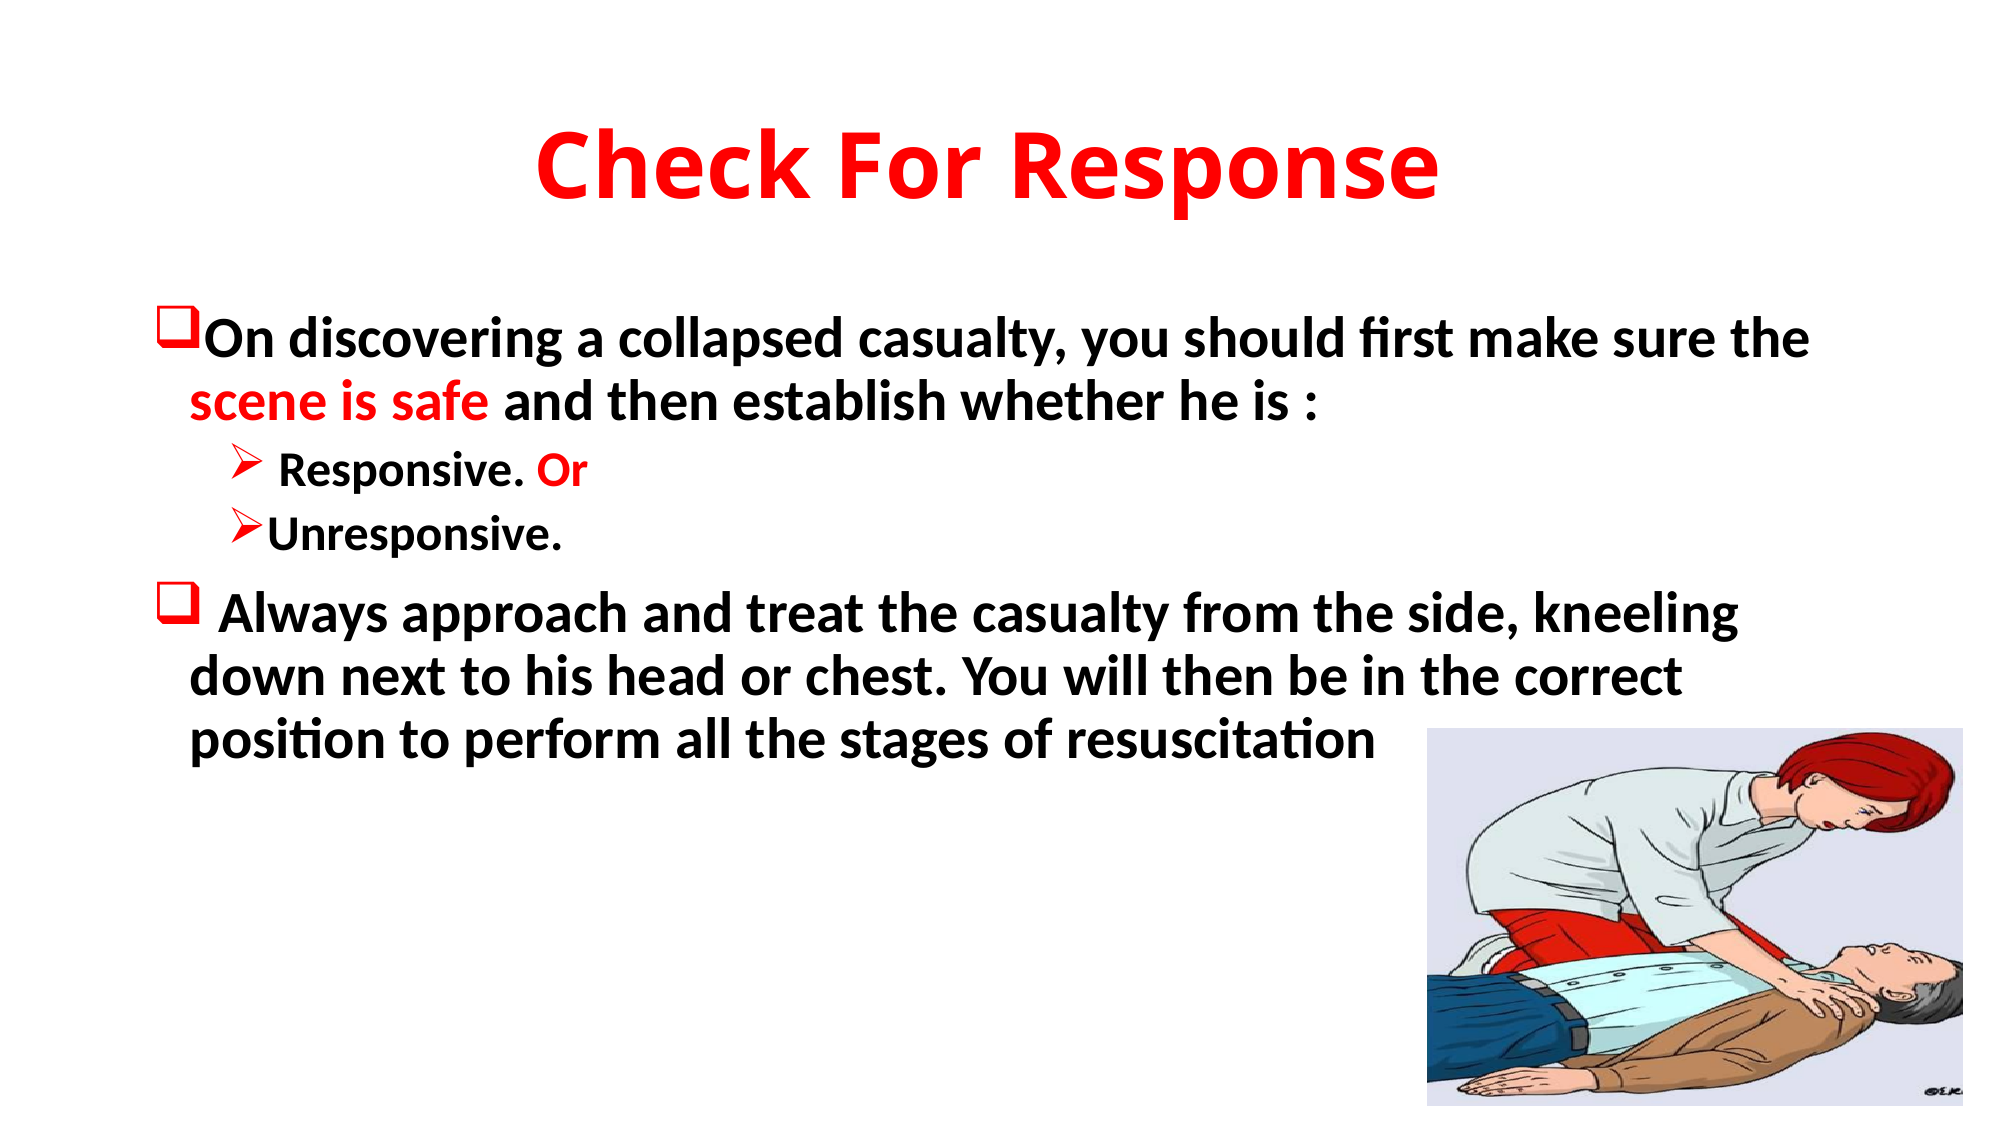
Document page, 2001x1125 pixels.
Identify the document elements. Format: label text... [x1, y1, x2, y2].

list On discovering a collapsed casualty, you should first make sure the scene is safe and then establish whether he is : Responsive. Or Unresponsive. Always approach and treat the casualty from the side, kneeling down next to his head or chest. You will then be in the correct position to perform all the stages of resuscitation [137, 299, 1863, 1014]
title Check For Response [137, 59, 1863, 278]
picture [1427, 728, 1963, 1106]
